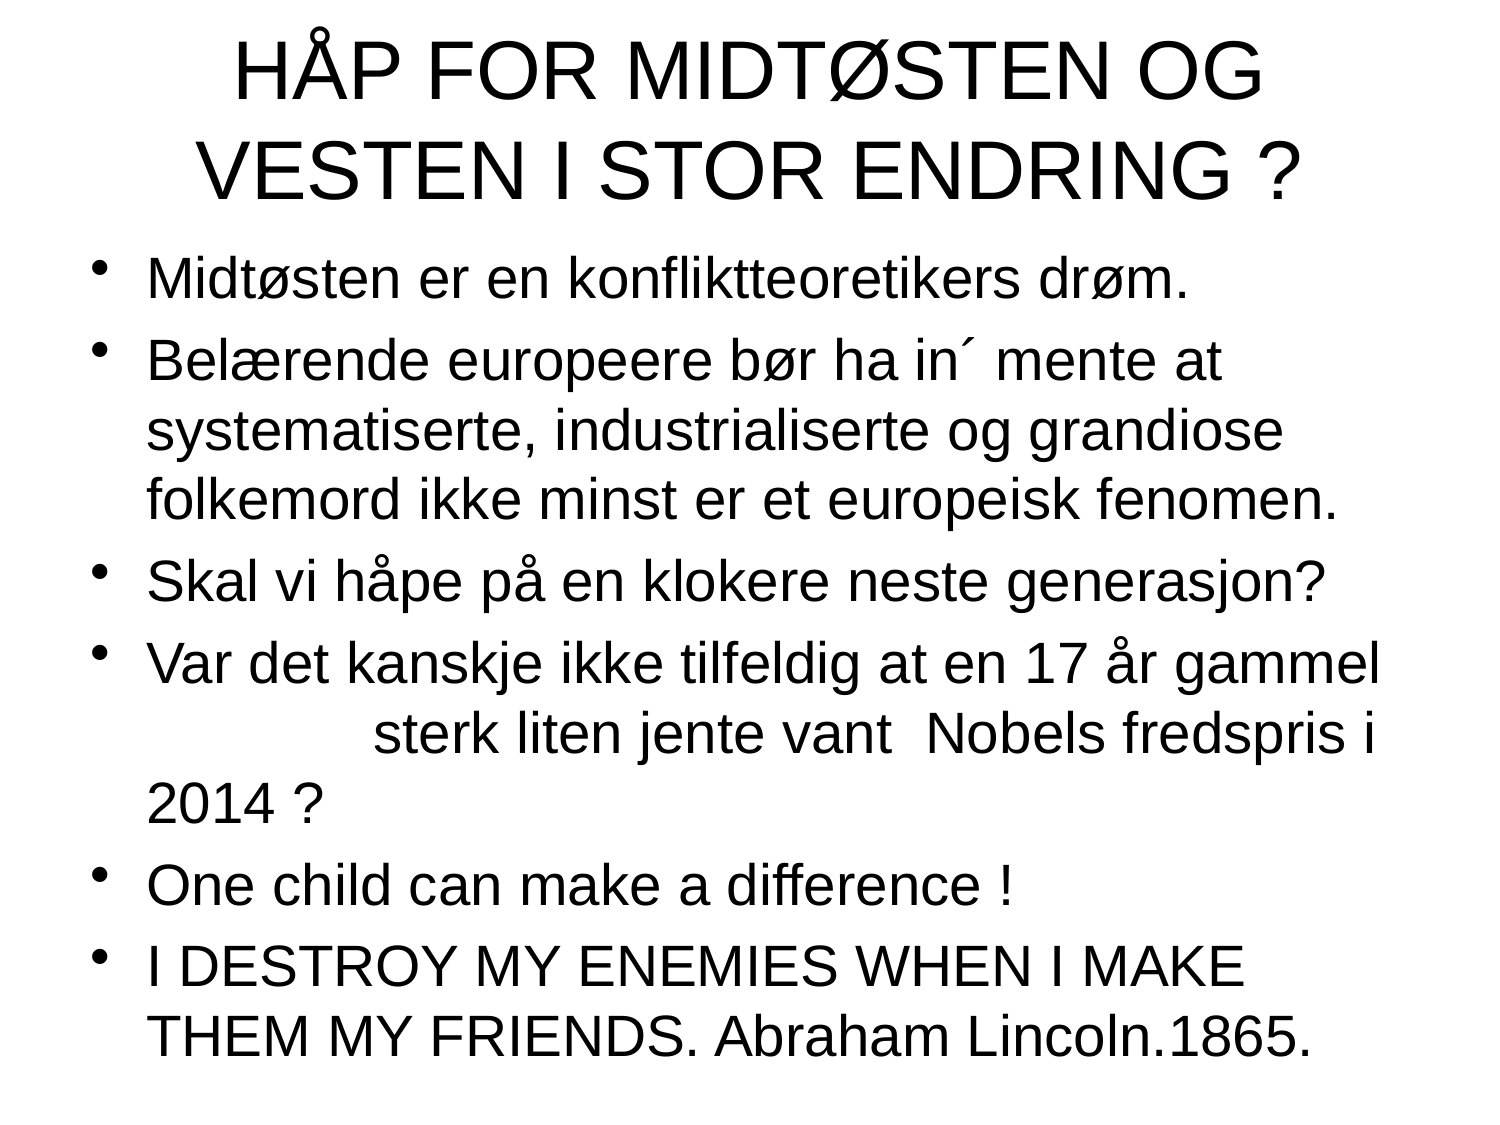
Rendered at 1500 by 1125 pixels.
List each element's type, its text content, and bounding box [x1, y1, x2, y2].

title HÅP FOR MIDTØSTEN OG VESTEN I STOR ENDRING ? [74, 0, 1426, 232]
list Midtøsten er en konfliktteoretikers drøm. Belærende europeere bør ha in´ mente at systematiserte, industrialiserte og grandiose folkemord ikke minst er et europeisk fenomen. Skal vi håpe på en klokere neste generasjon? Var det kanskje ikke tilfeldig at en 17 år gammel sterk liten jente vant Nobels fredspris i 2014 ? One child can make a difference ! I DESTROY MY ENEMIES WHEN I MAKE THEM MY FRIENDS. Abraham Lincoln.1865. [74, 232, 1426, 1006]
